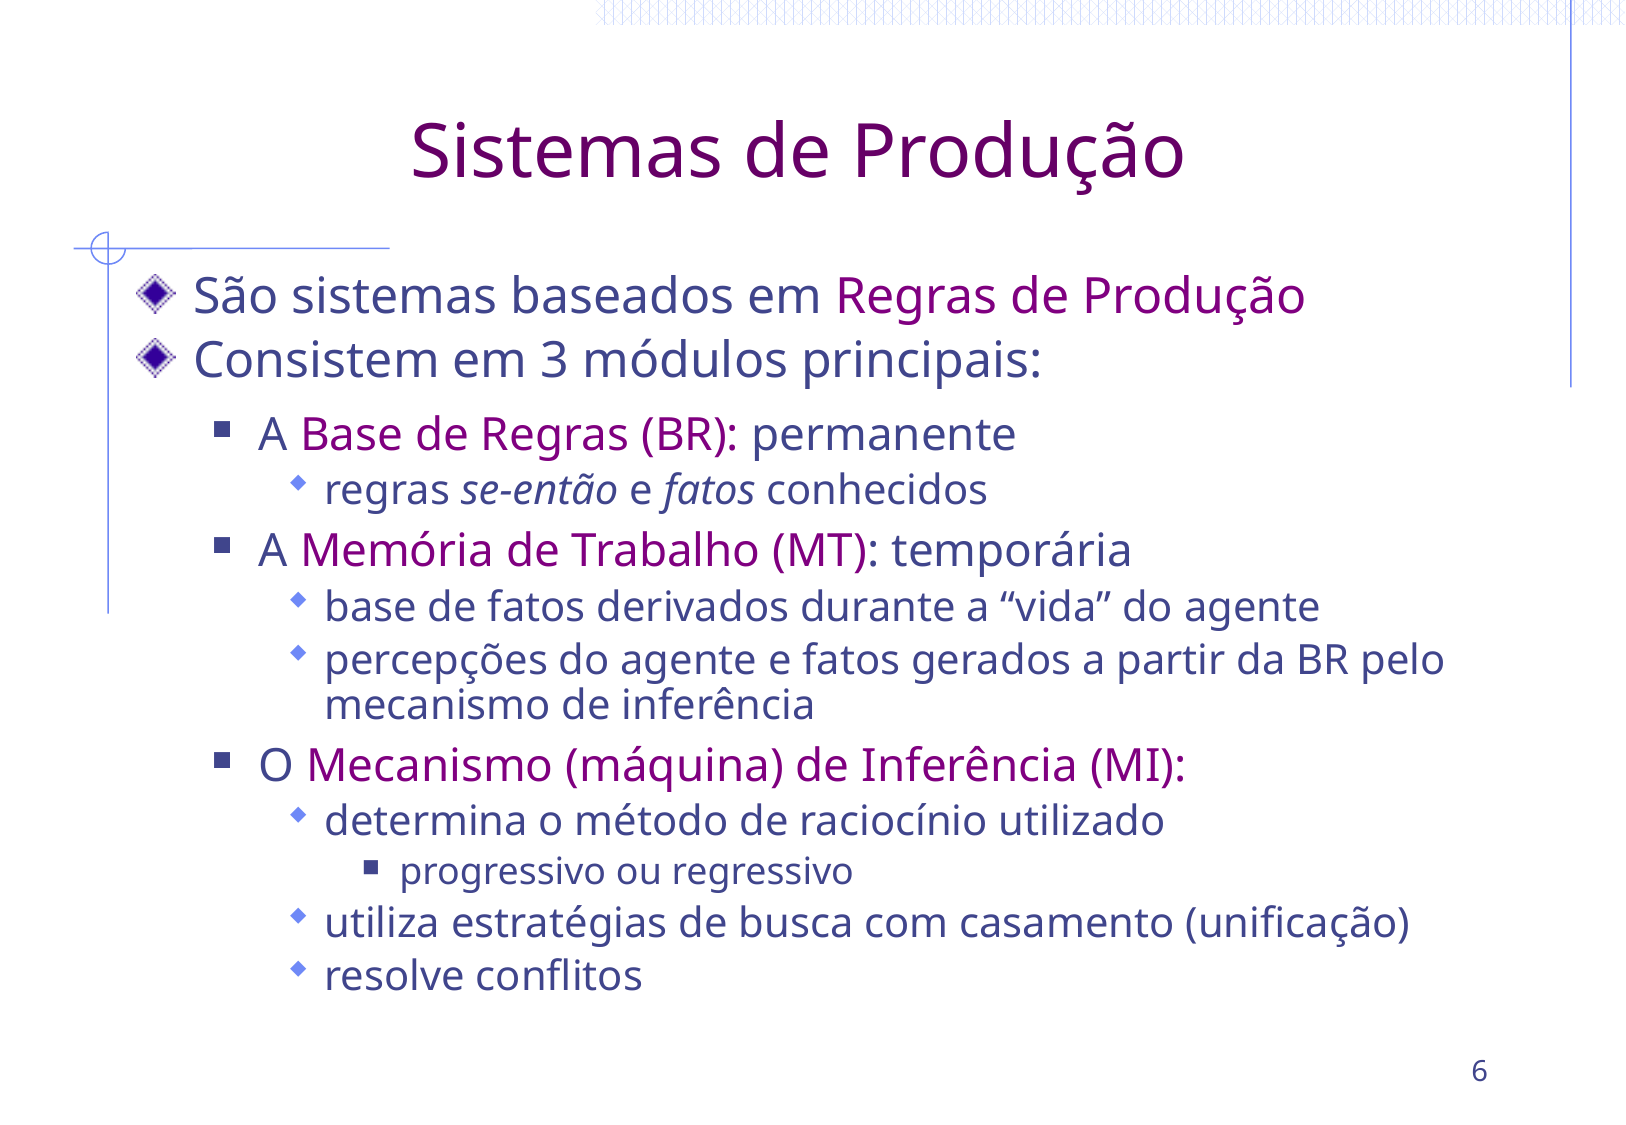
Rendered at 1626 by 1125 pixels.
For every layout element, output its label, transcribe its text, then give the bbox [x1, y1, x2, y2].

list São sistemas baseados em Regras de Produção Consistem em 3 módulos principais: A Base de Regras (BR): permanente regras se-então e fatos conhecidos A Memória de Trabalho (MT): temporária base de fatos derivados durante a “vida” do agente percepções do agente e fatos gerados a partir da BR pelo mecanismo de inferência O Mecanismo (máquina) de Inferência (MI): determina o método de raciocínio utilizado progressivo ou regressivo utiliza estratégias de busca com casamento (unificação) resolve conflitos [121, 262, 1532, 1076]
slide_number 6 [1164, 1076, 1504, 1101]
picture [136, 274, 176, 314]
title Sistemas de Produção [108, 74, 1490, 201]
picture [136, 338, 176, 378]
